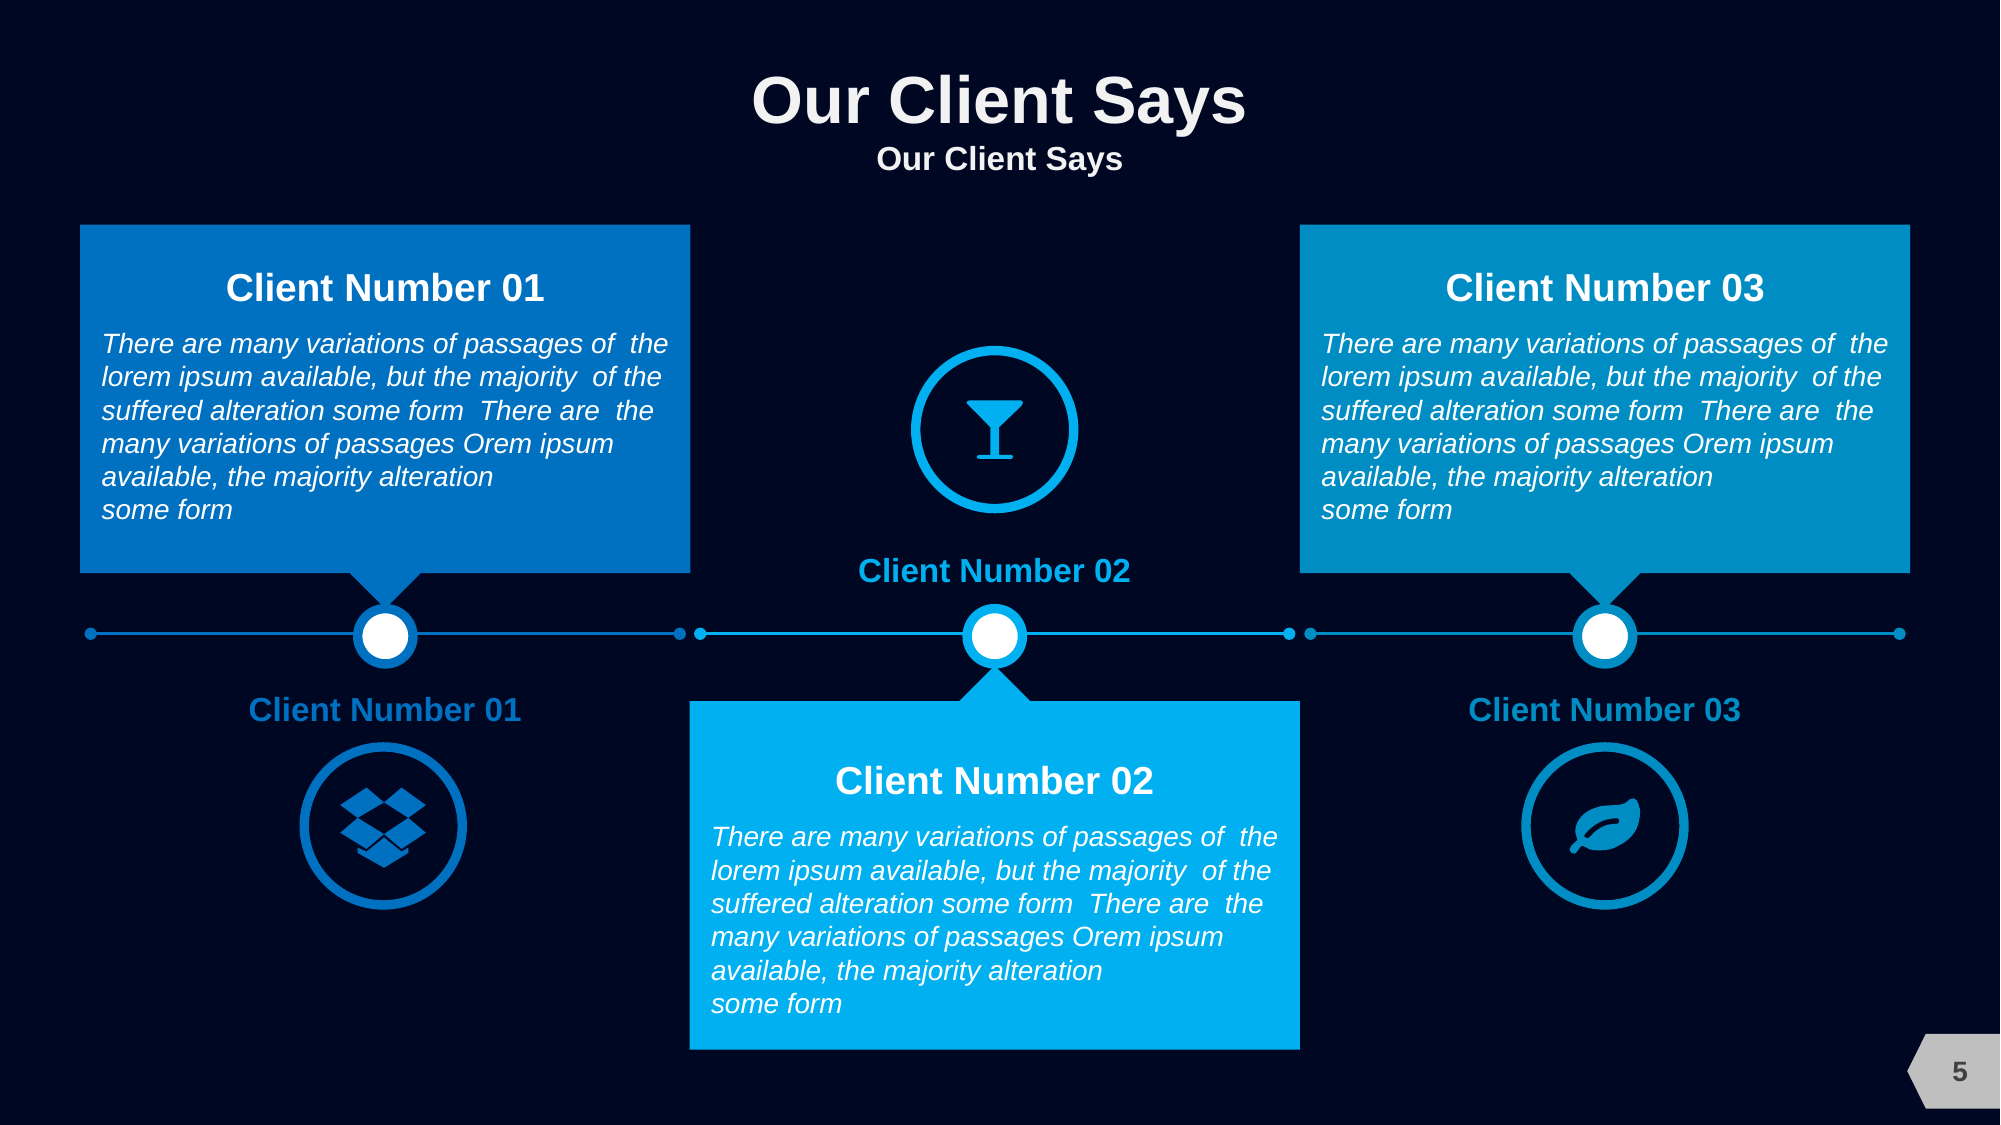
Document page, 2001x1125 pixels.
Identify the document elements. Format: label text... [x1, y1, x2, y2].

text_box [687, 666, 1302, 1052]
text_box [1575, 641, 1635, 667]
text_box [965, 606, 1025, 632]
text_box [302, 744, 465, 908]
text_box There are many variations of passages of the lorem ipsum available, but the majority of the suffered alteration some form There are the many variations of passages Orem ipsum available, the majority alteration some form [1321, 325, 1906, 533]
text_box [1569, 798, 1641, 854]
text_box Client Number 03 [1445, 262, 1765, 310]
text_box [913, 348, 1076, 511]
text_box [1575, 606, 1635, 632]
text_box [966, 400, 1023, 459]
text_box There are many variations of passages of the lorem ipsum available, but the majority of the suffered alteration some form There are the many variations of passages Orem ipsum available, the majority alteration some form [101, 325, 686, 533]
text_box [78, 222, 693, 607]
slide_number 5 [1909, 1040, 2000, 1101]
text_box Client Number 01 [248, 688, 523, 729]
text_box [355, 606, 415, 632]
text_box [356, 641, 415, 667]
text_box Client Number 03 [1468, 688, 1742, 729]
text_box [1523, 744, 1687, 908]
list Our Client Says [549, 135, 1450, 180]
text_box [1297, 222, 1913, 606]
text_box Client Number 02 [835, 755, 1155, 803]
text_box There are many variations of passages of the lorem ipsum available, but the majority of the suffered alteration some form There are the many variations of passages Orem ipsum available, the majority alteration some form [711, 818, 1296, 1027]
text_box [340, 787, 426, 868]
text_box Client Number 02 [858, 549, 1132, 590]
text_box [965, 641, 1025, 667]
text_box Client Number 01 [225, 262, 545, 310]
title Our Client Says [383, 58, 1617, 136]
